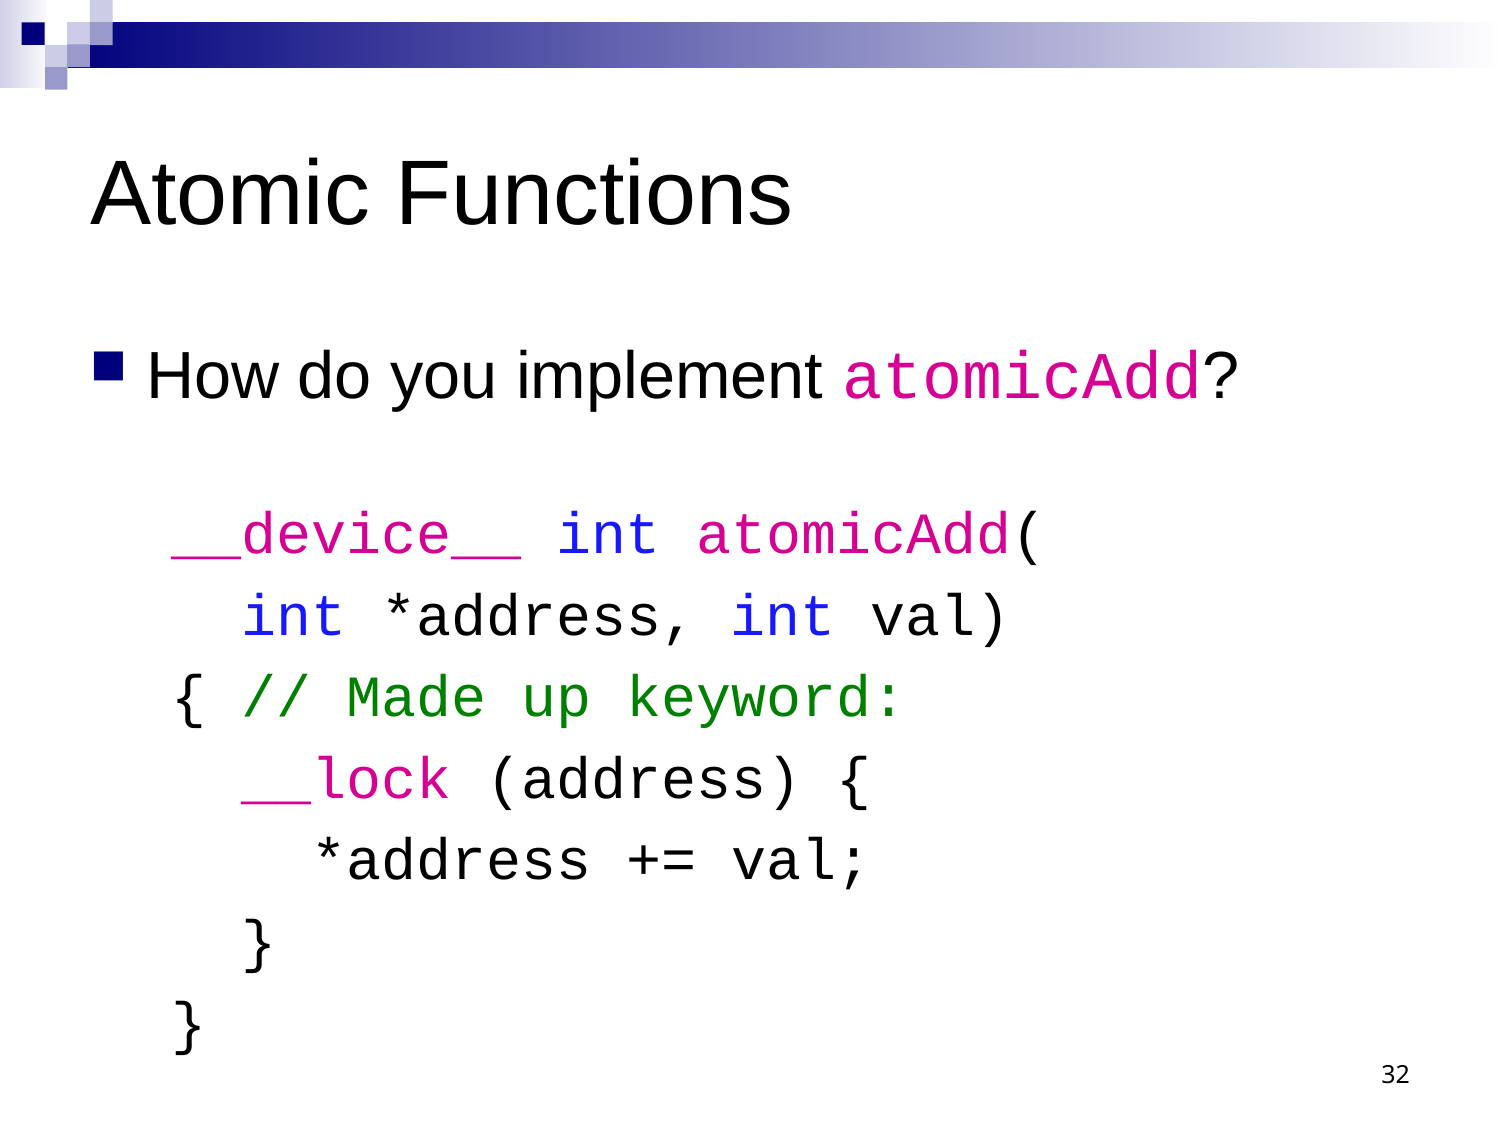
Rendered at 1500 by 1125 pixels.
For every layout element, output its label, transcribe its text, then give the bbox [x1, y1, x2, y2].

title Atomic Functions [75, 75, 1425, 300]
slide_number 32 [1074, 1024, 1426, 1101]
text_box How do you implement atomicAdd? [74, 324, 1425, 438]
text_box __device__ int atomicAdd( int *address, int val) { // Made up keyword: __lock (address) { *address += val; } } [137, 487, 1275, 675]
